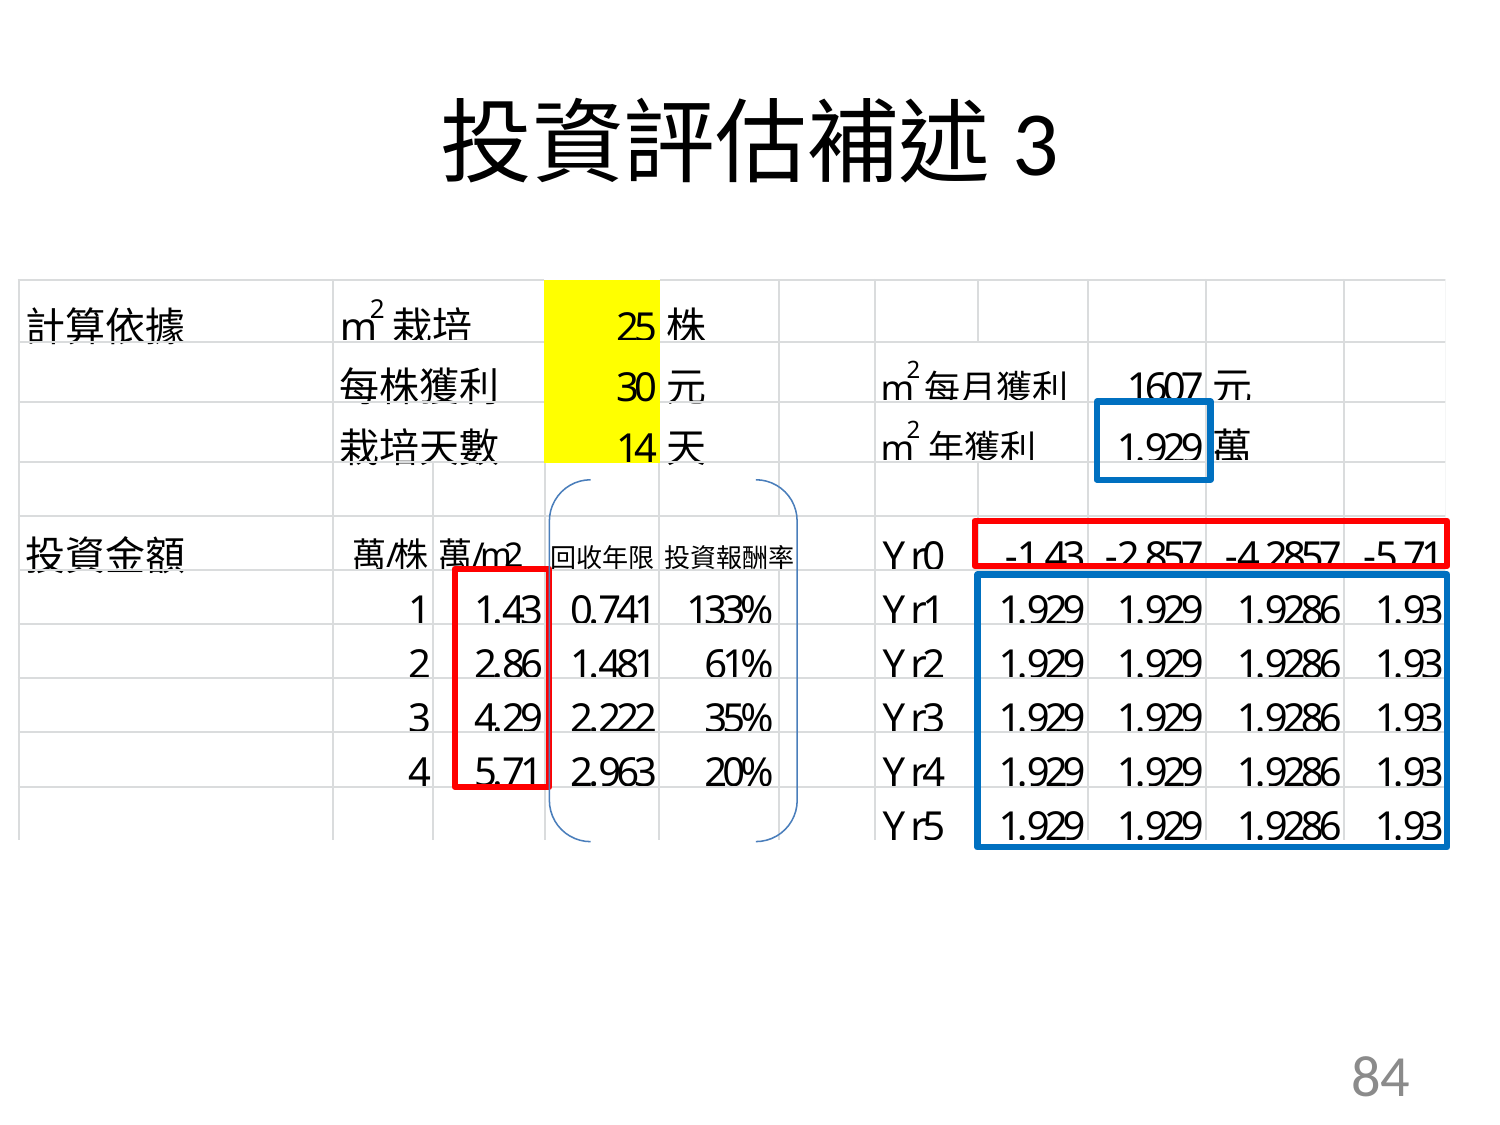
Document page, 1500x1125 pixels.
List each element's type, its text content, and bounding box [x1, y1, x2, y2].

title 投資評估補述3 [75, 45, 1425, 233]
slide_number 84 [1074, 1042, 1425, 1103]
picture [17, 278, 1448, 842]
